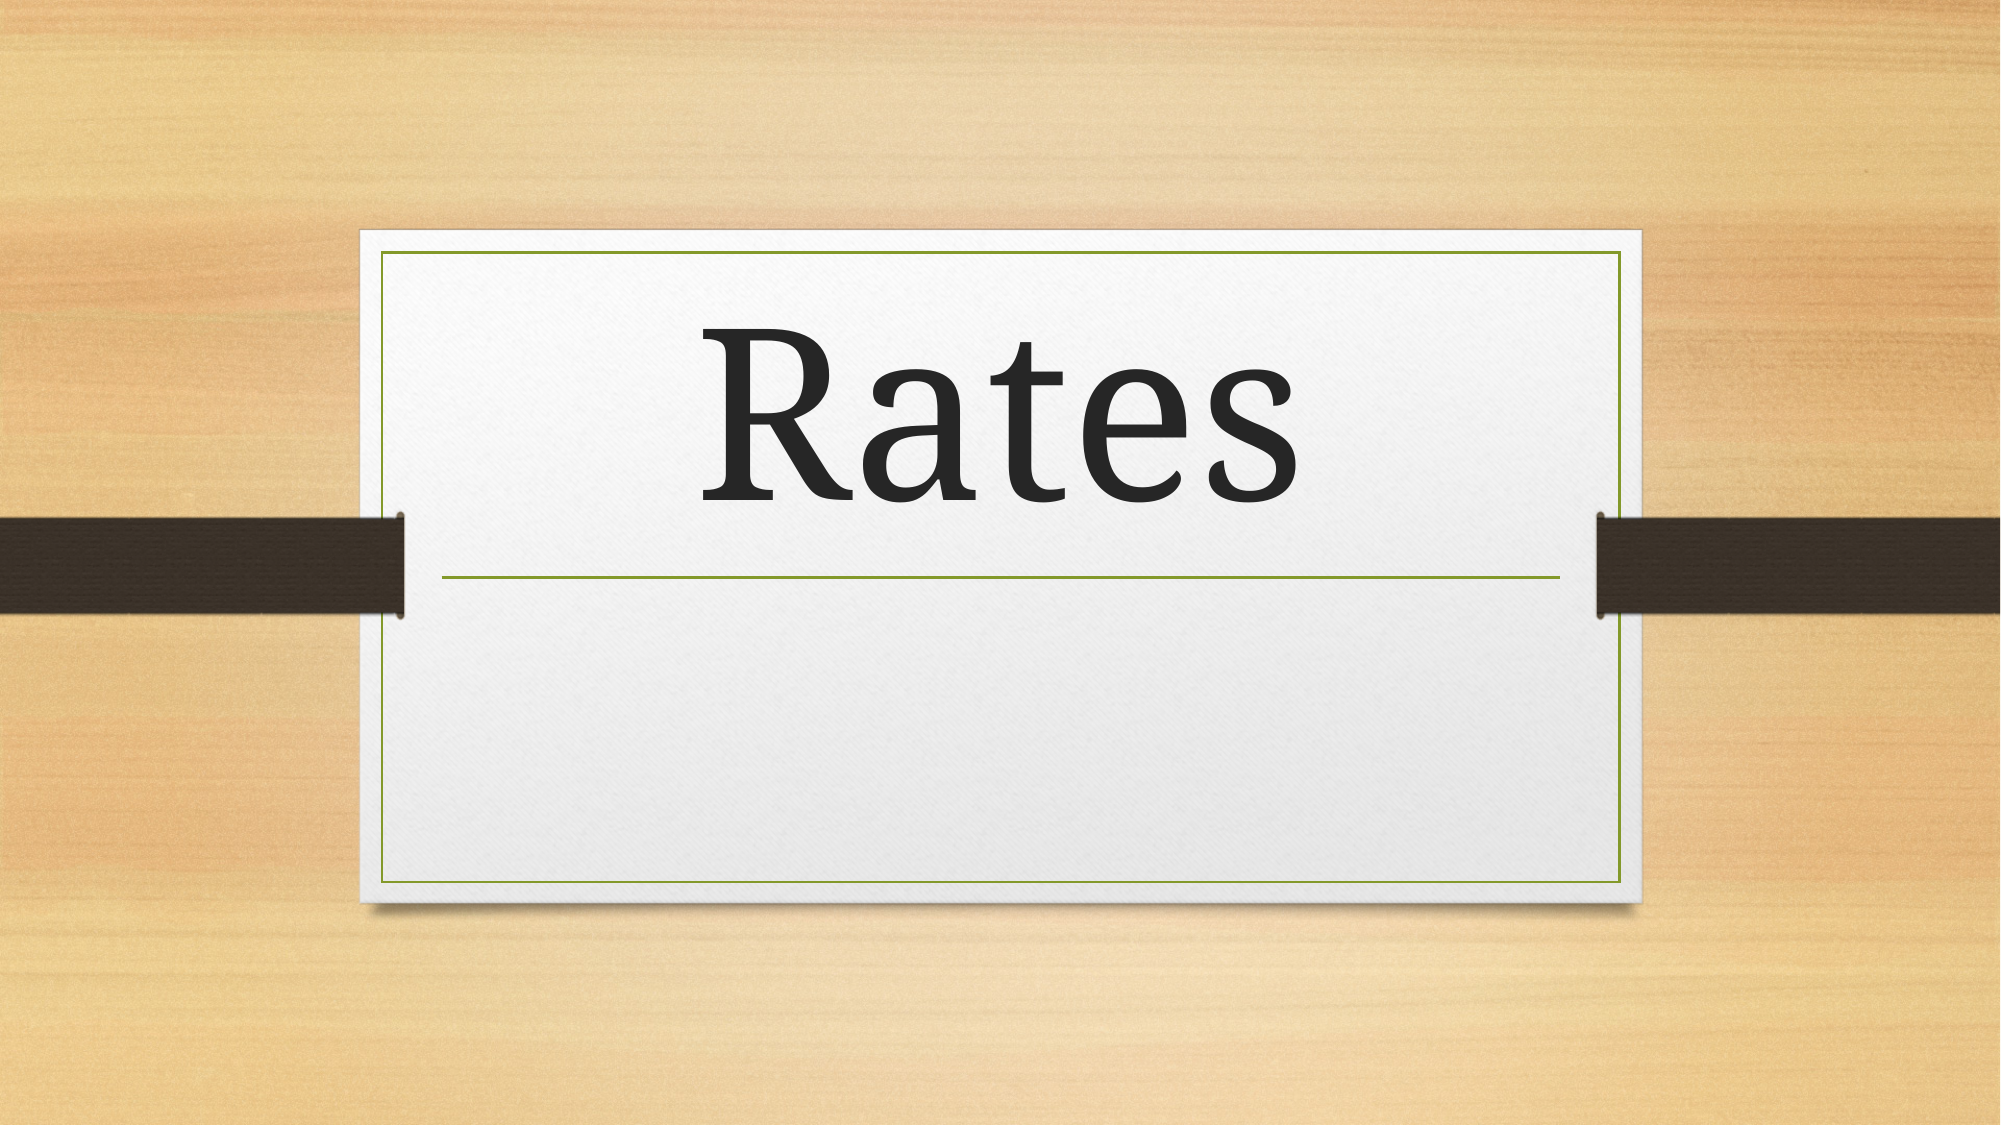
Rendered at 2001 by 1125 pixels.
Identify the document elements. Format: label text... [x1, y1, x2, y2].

title Rates [441, 306, 1560, 556]
picture [0, 0, 2001, 1125]
